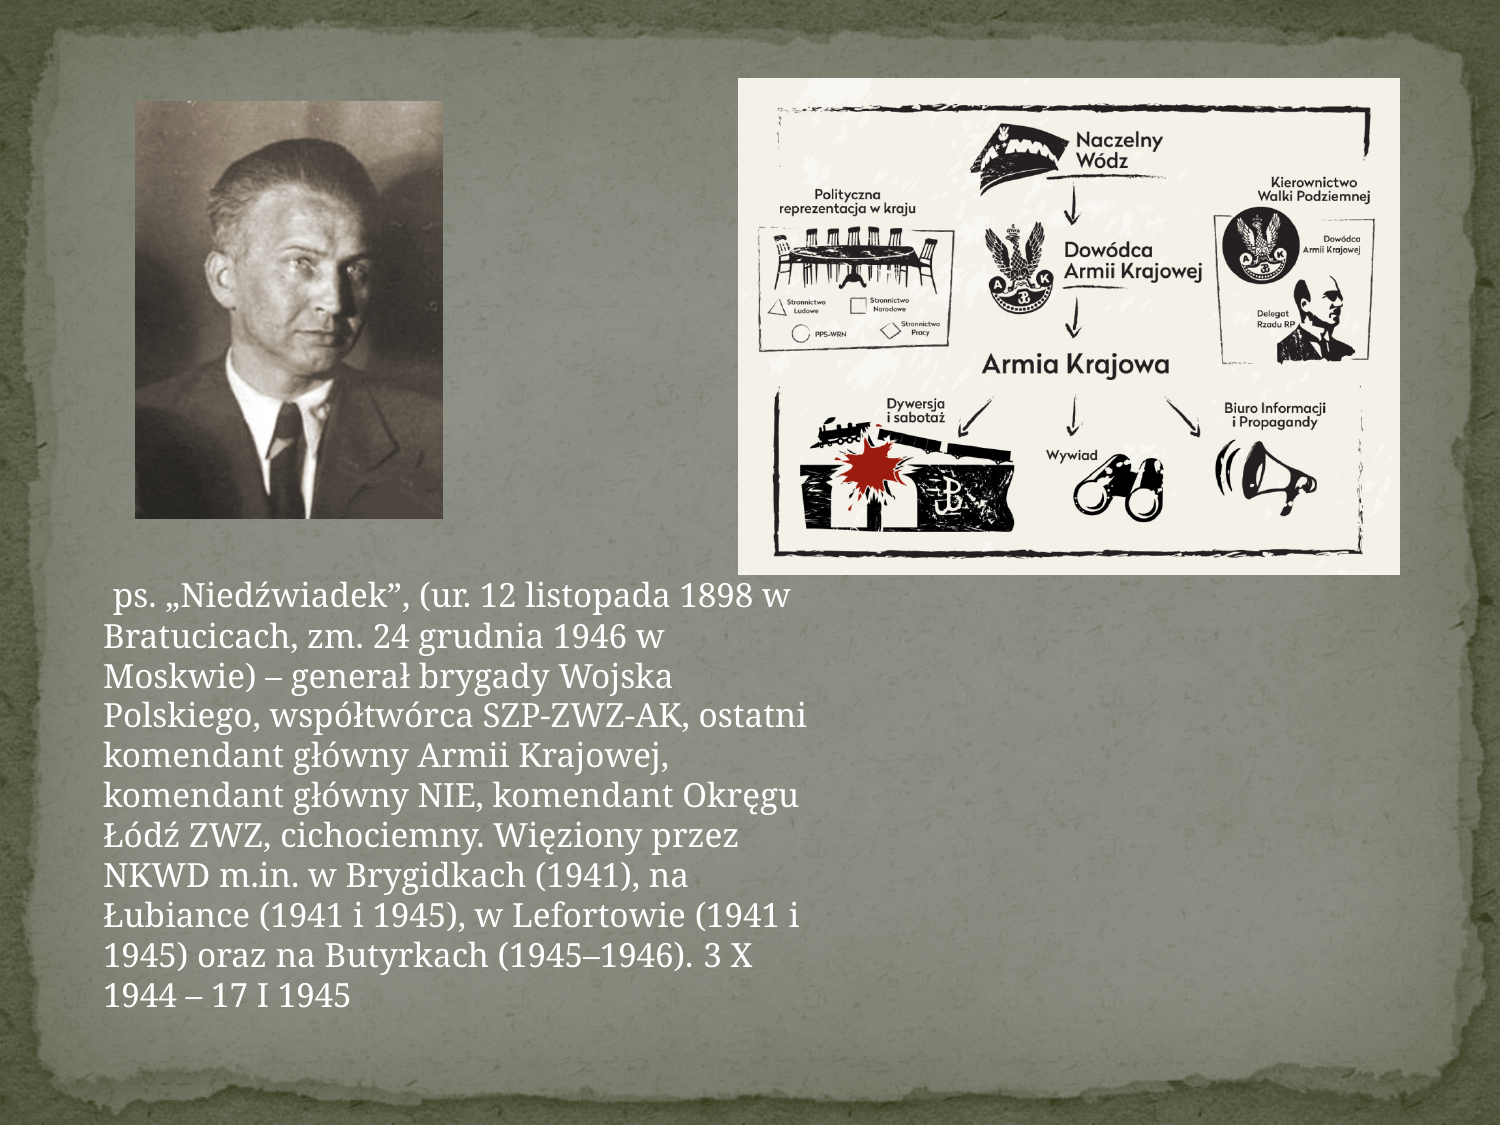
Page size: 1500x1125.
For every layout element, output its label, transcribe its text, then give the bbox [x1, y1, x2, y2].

text_box ps. „Niedźwiadek”, (ur. 12 listopada 1898 w Bratucicach, zm. 24 grudnia 1946 w Moskwie) – generał brygady Wojska Polskiego, współtwórca SZP-ZWZ-AK, ostatni komendant główny Armii Krajowej, komendant główny NIE, komendant Okręgu Łódź ZWZ, cichociemny. Więziony przez NKWD m.in. w Brygidkach (1941), na Łubiance (1941 i 1945), w Lefortowie (1941 i 1945) oraz na Butyrkach (1945–1946). 3 X 1944 – 17 I 1945 [88, 562, 839, 1022]
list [138, 104, 440, 517]
picture [738, 78, 1400, 575]
